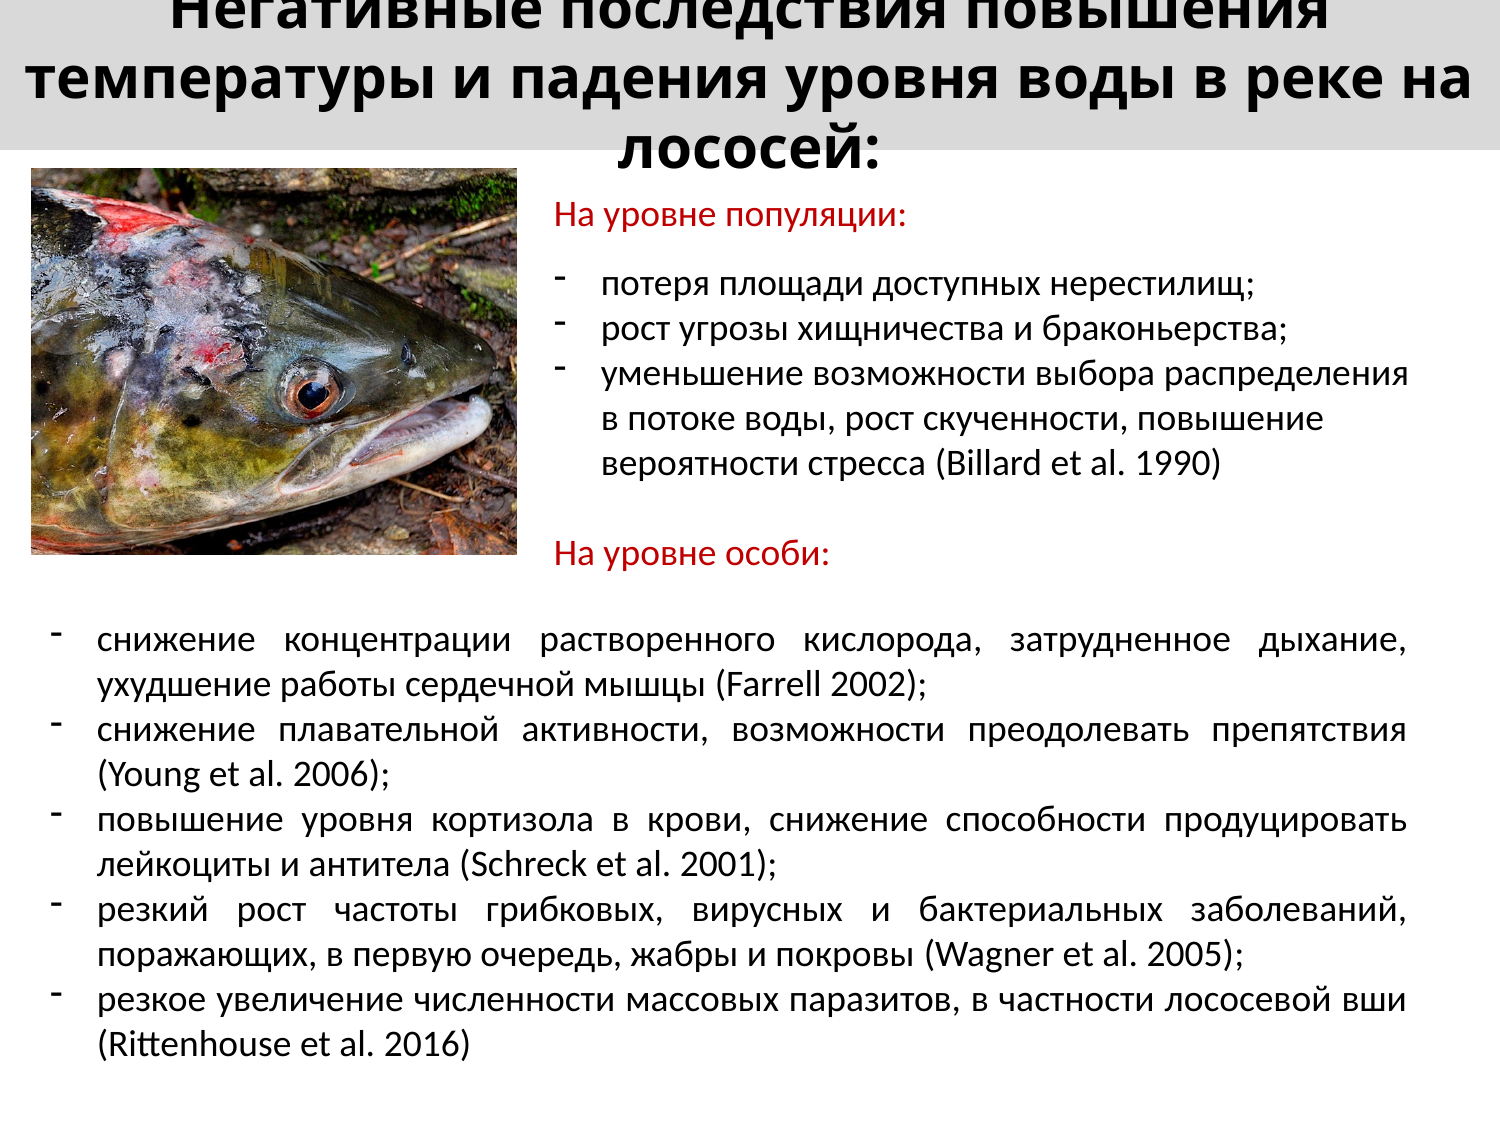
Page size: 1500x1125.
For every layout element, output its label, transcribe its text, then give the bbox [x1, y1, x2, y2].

text_box На уровне популяции: потеря площади доступных нерестилищ; рост угрозы хищничества и браконьерства; уменьшение возможности выбора распределения в потоке воды, рост скученности, повышение вероятности стресса (Billard et al. 1990) На уровне особи: [539, 181, 1441, 581]
text_box снижение концентрации растворенного кислорода, затрудненное дыхание, ухудшение работы сердечной мышцы (Farrell 2002); снижение плавательной активности, возможности преодолевать препятствия (Young et al. 2006); повышение уровня кортизола в крови, снижение способности продуцировать лейкоциты и антитела (Schreck et al. 2001); резкий рост частоты грибковых, вирусных и бактериальных заболеваний, поражающих, в первую очередь, жабры и покровы (Wagner et al. 2005); резкое увеличение численности массовых паразитов, в частности лососевой вши (Rittenhouse et al. 2016) [35, 606, 1423, 1072]
text_box Негативные последствия повышения температуры и падения уровня воды в реке на лососей: [0, 0, 1500, 151]
picture [31, 168, 517, 555]
